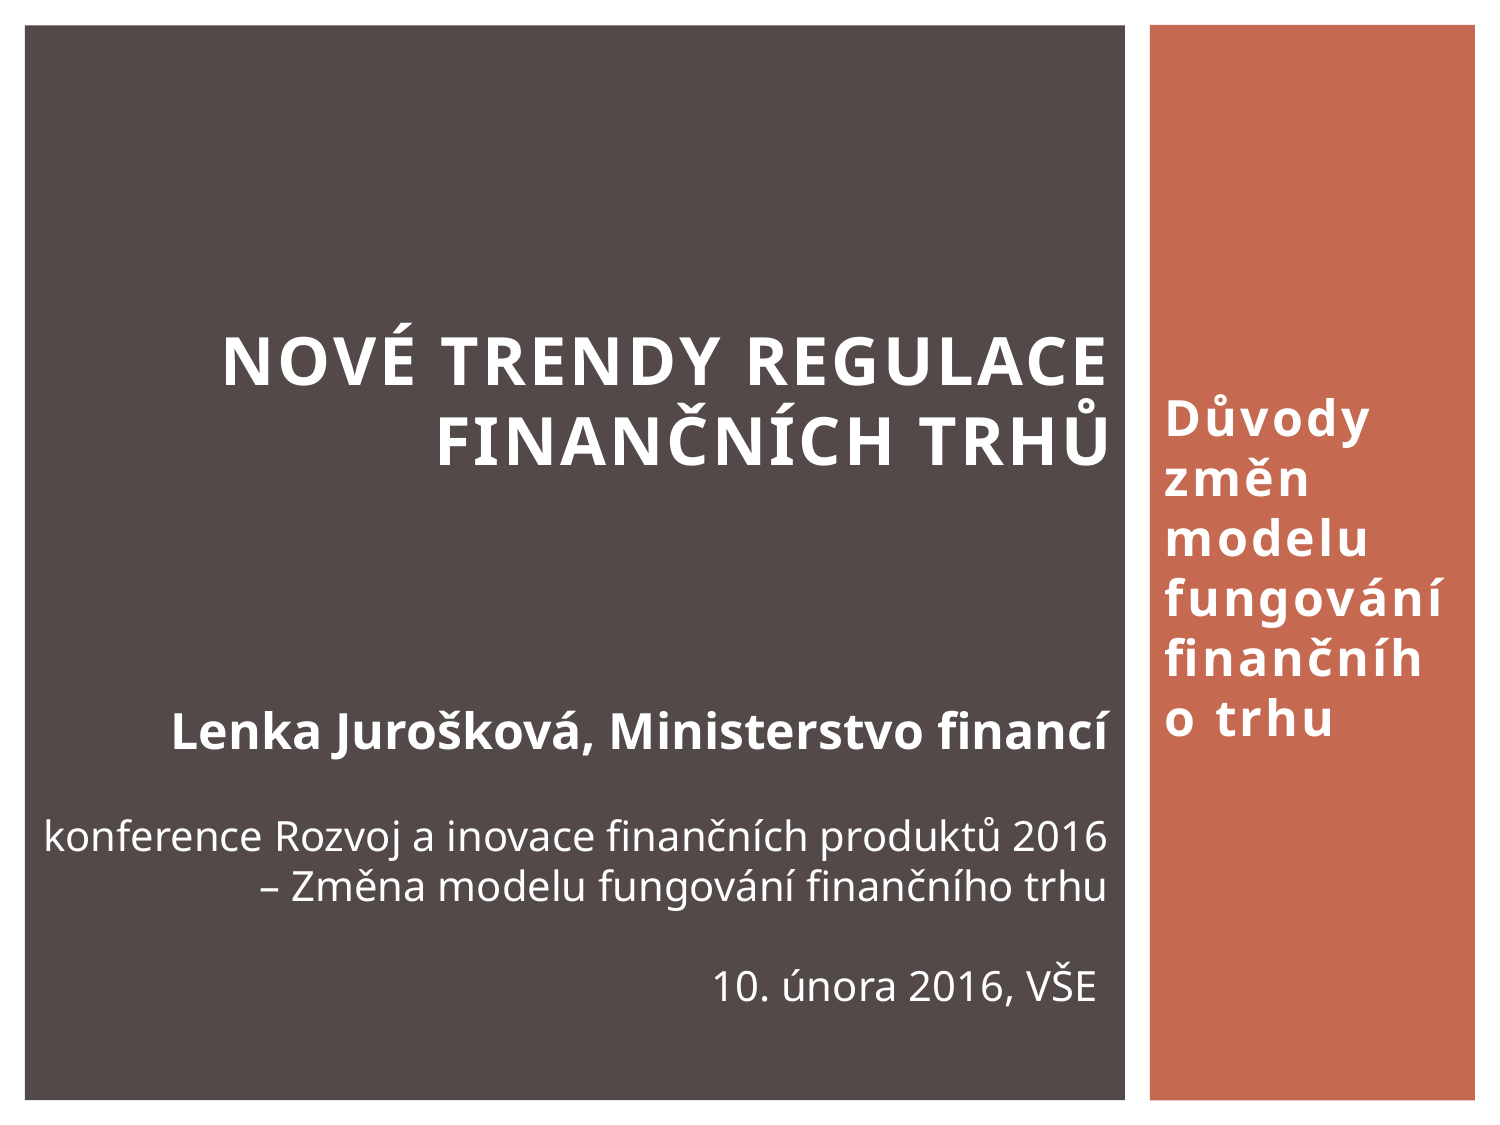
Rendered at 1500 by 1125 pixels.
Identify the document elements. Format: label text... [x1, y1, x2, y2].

title Nové trendy regulace finančních trhů [15, 160, 1128, 637]
subtitle Důvody změn modelu fungování finančního trhu [1149, 416, 1475, 716]
text_box Lenka Jurošková, Ministerstvo financí konference Rozvoj a inovace finančních produktů 2016 – Změna modelu fungování finančního trhu 10. února 2016, VŠE [17, 692, 1124, 1018]
